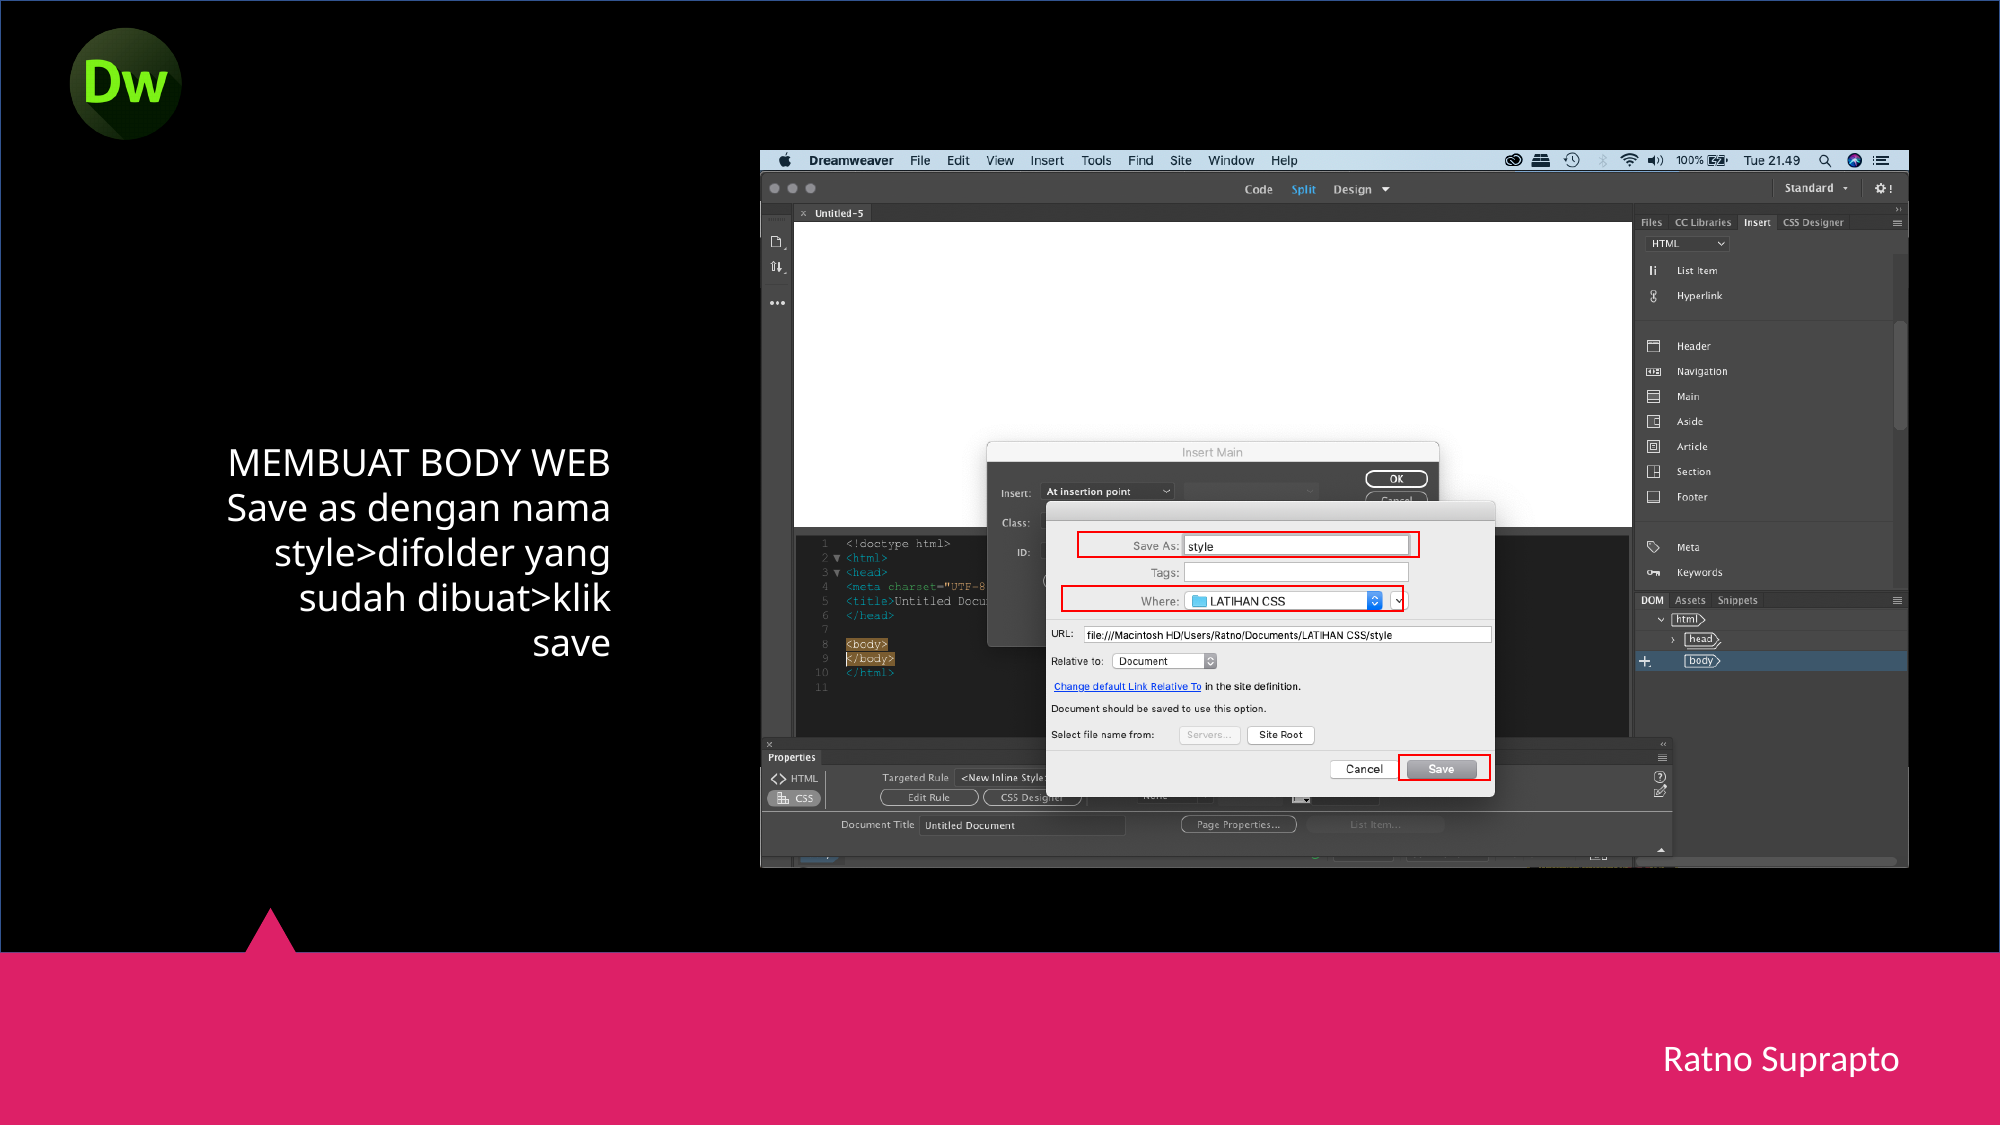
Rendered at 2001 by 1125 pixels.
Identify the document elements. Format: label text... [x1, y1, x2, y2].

picture [68, 26, 183, 141]
text_box Ratno Suprapto [1648, 1026, 1915, 1087]
text_box MEMBUAT BODY WEB Save as dengan nama style>difolder yang sudah dibuat>klik save [198, 431, 627, 672]
picture [759, 149, 1909, 868]
text_box [0, 0, 2000, 952]
text_box [0, 952, 2000, 1125]
text_box [172, 907, 369, 1081]
